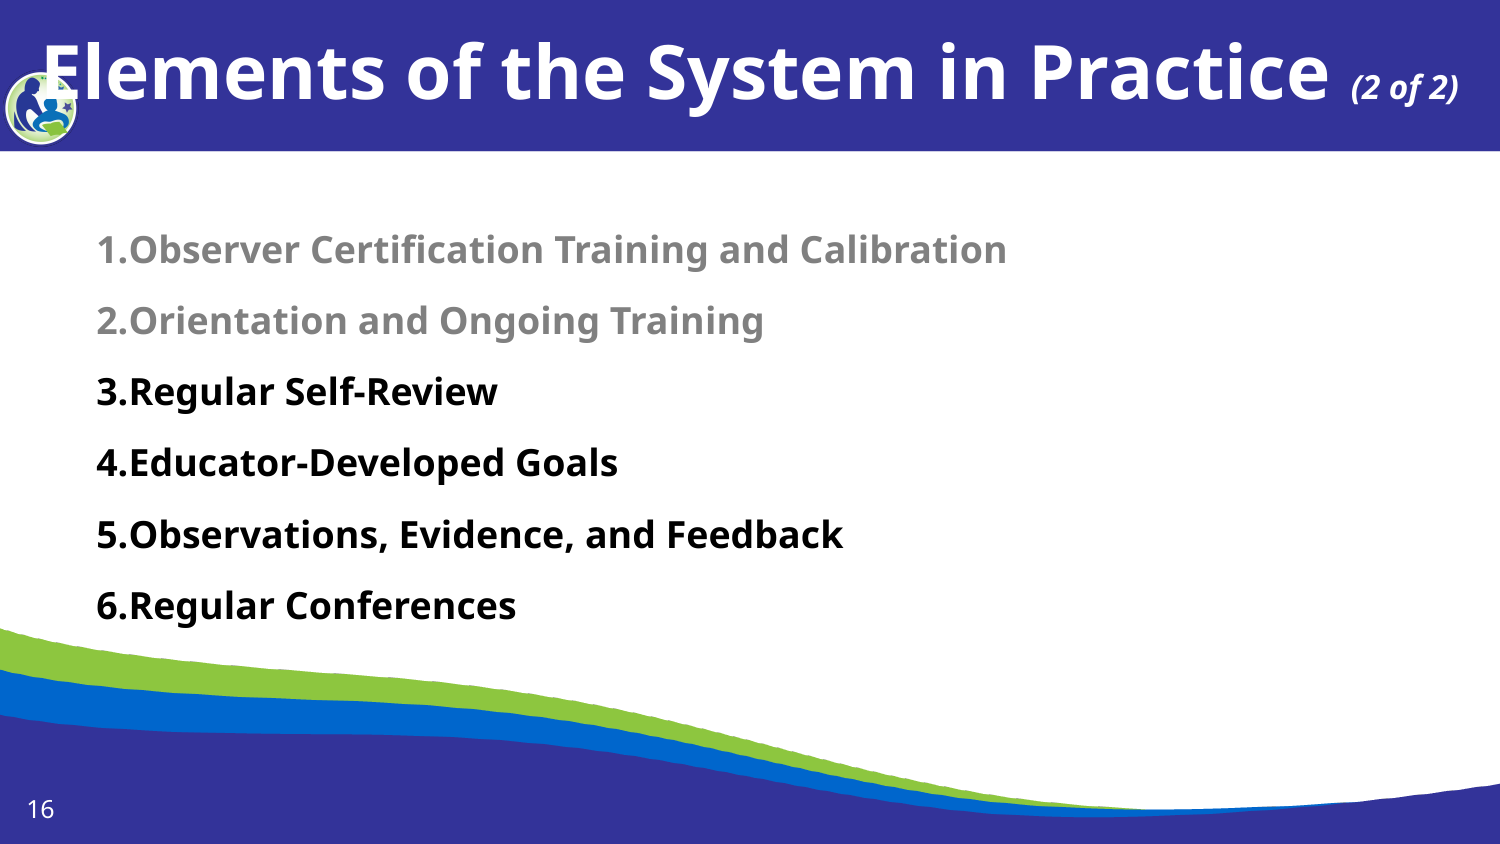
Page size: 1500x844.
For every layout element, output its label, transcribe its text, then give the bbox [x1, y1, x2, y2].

slide_number 16 [0, 788, 82, 834]
picture [0, 66, 83, 151]
picture [0, 608, 1500, 844]
text_box Observer Certification Training and Calibration Orientation and Ongoing Training Regular Self-Review Educator-Developed Goals Observations, Evidence, and Feedback Regular Conferences [81, 195, 1427, 698]
title Elements of the System in Practice (2 of 2) [0, 0, 1500, 151]
